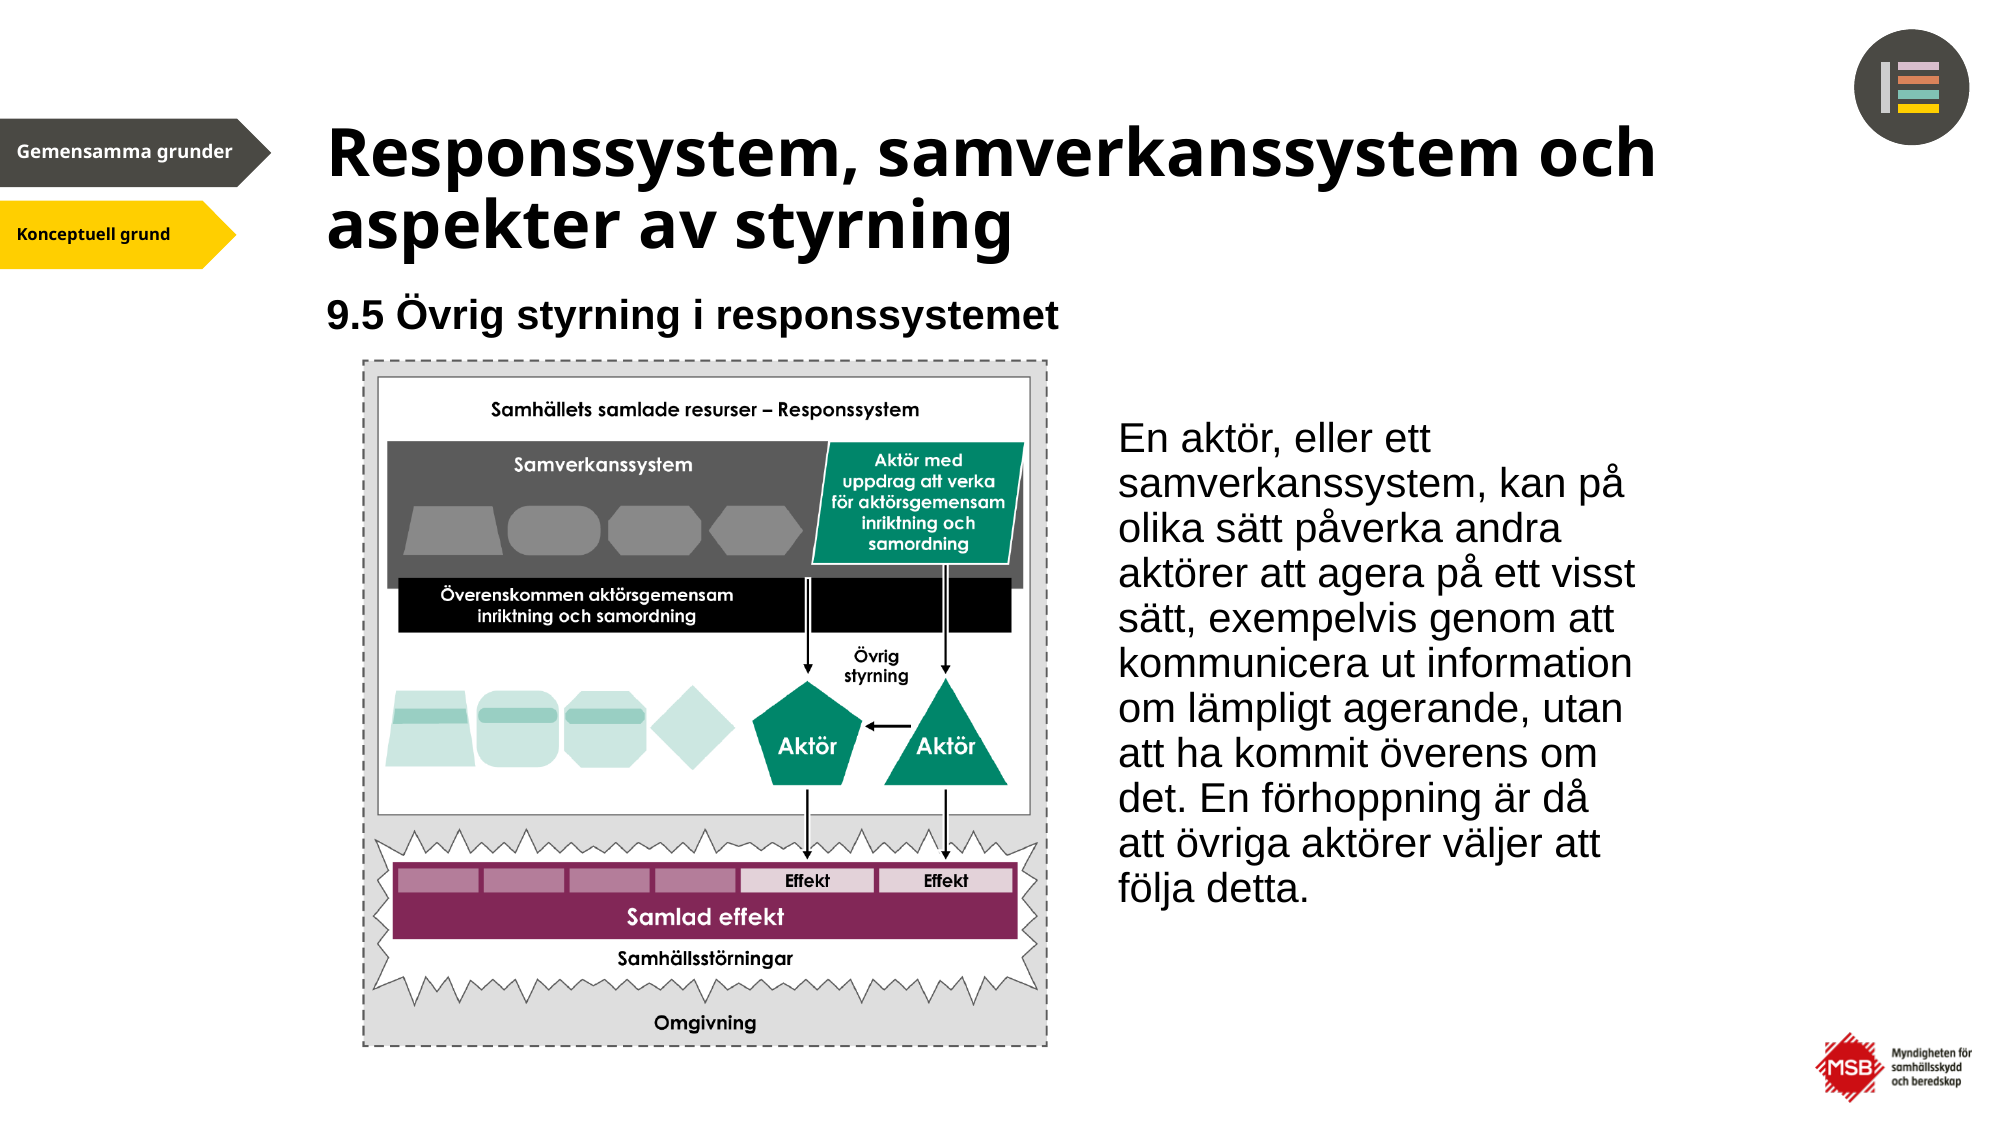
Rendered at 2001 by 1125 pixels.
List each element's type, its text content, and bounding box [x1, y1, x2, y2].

title Responssystem, samverkanssystem och aspekter av styrning [311, 111, 1863, 201]
picture [1815, 1032, 1972, 1103]
picture [361, 359, 1048, 1048]
list 9.5 Övrig styrning i responssystemet [311, 286, 1863, 1000]
text_box En aktör, eller ett samverkanssystem, kan på olika sätt påverka andra aktörer att agera på ett visst sätt, exempelvis genom att kommunicera ut information om lämpligt agerande, utan att ha kommit överens om det. En förhoppning är då att övriga aktörer väljer att följa detta. [1103, 409, 1654, 805]
